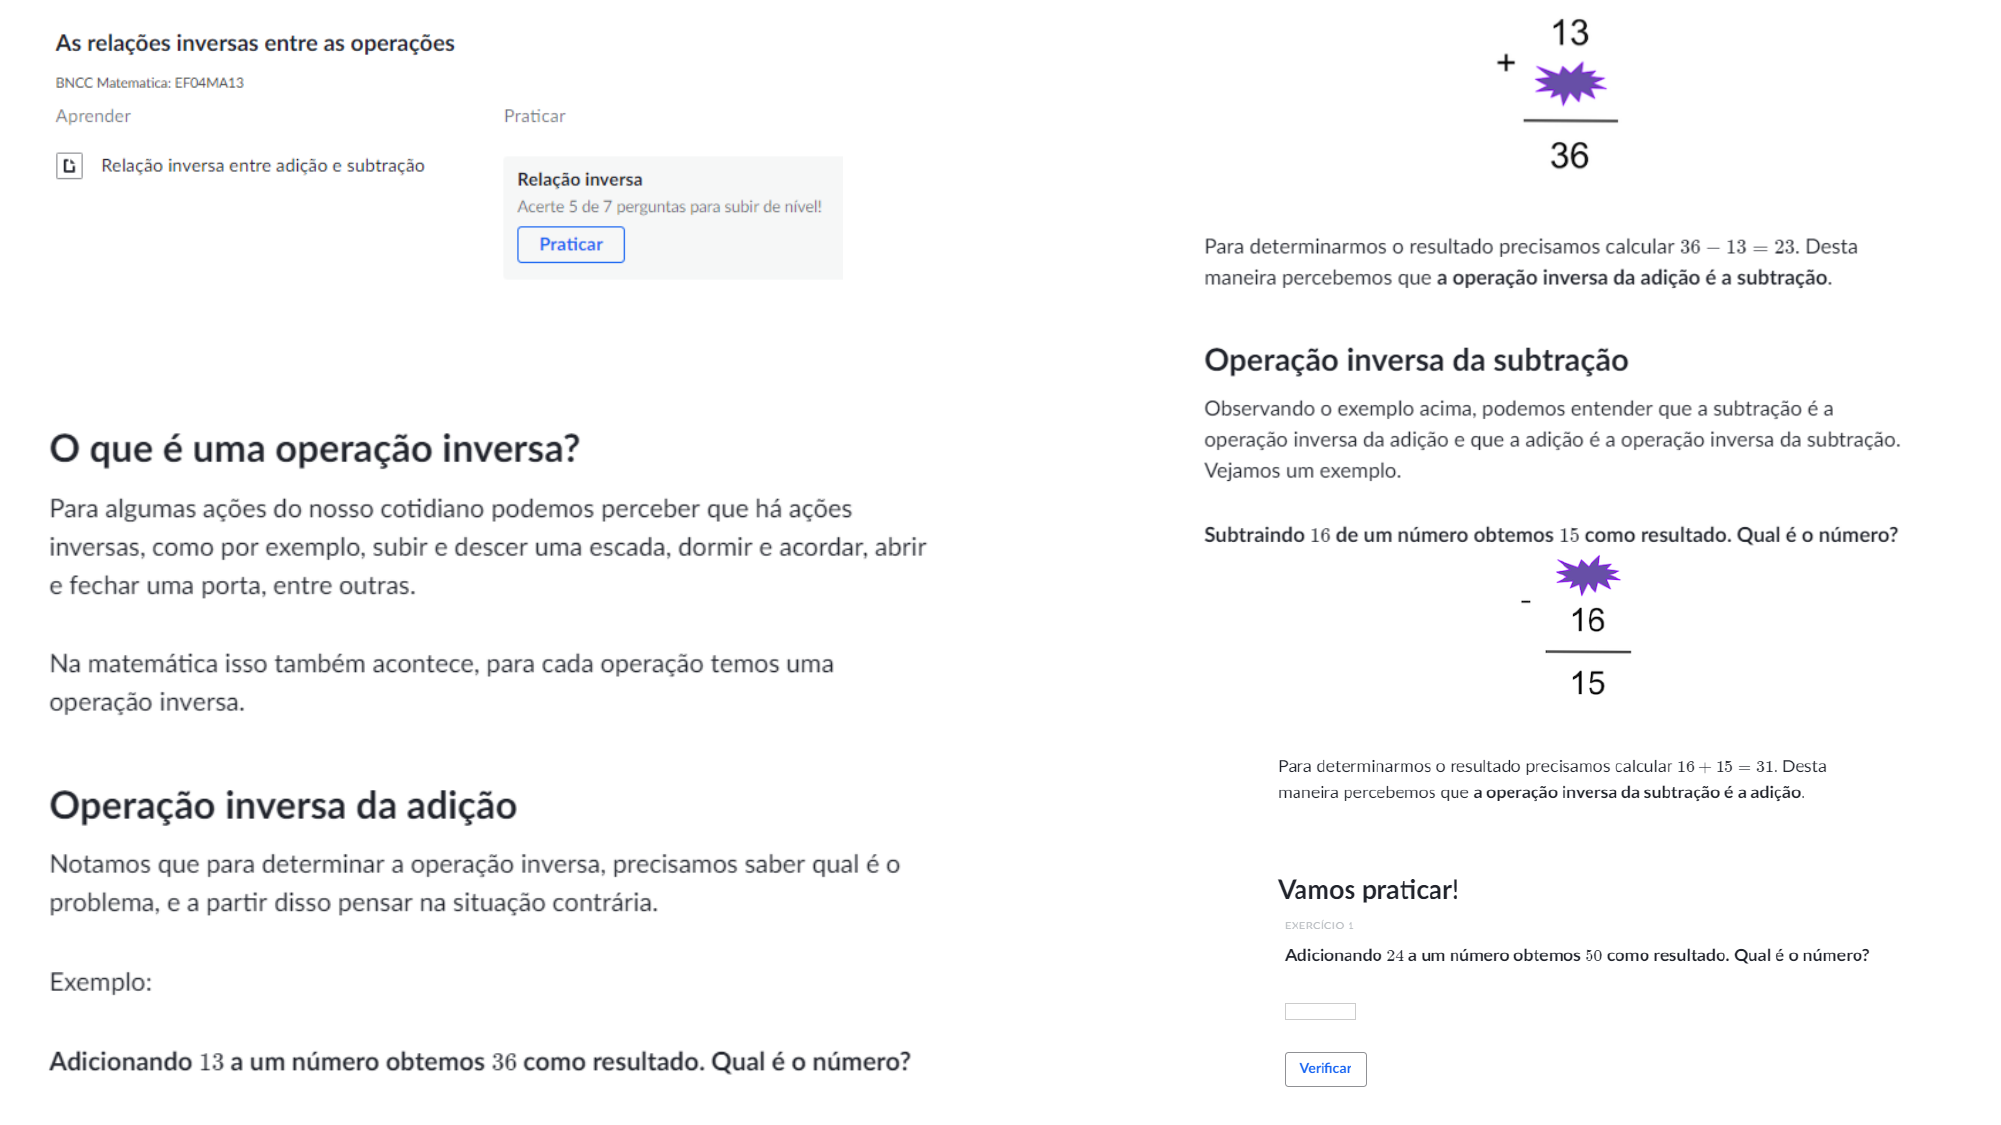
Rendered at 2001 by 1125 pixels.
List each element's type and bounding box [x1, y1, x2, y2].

picture [30, 407, 929, 1089]
picture [30, 17, 843, 281]
picture [1163, 0, 1919, 1089]
